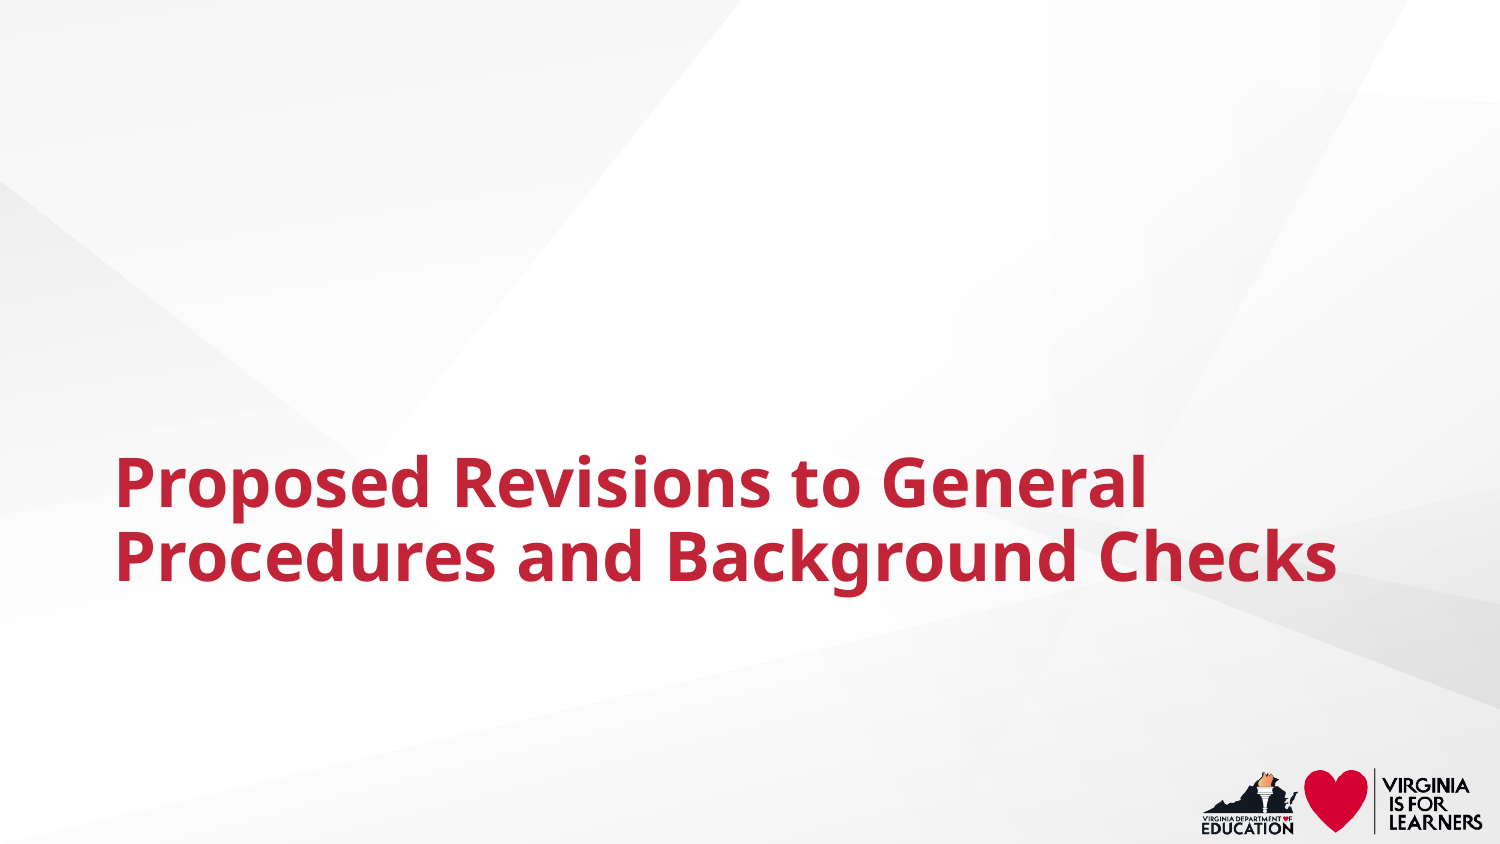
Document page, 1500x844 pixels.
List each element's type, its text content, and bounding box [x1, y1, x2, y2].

picture [0, 0, 1500, 844]
title Proposed Revisions to General Procedures and Background Checks [102, 40, 1397, 602]
